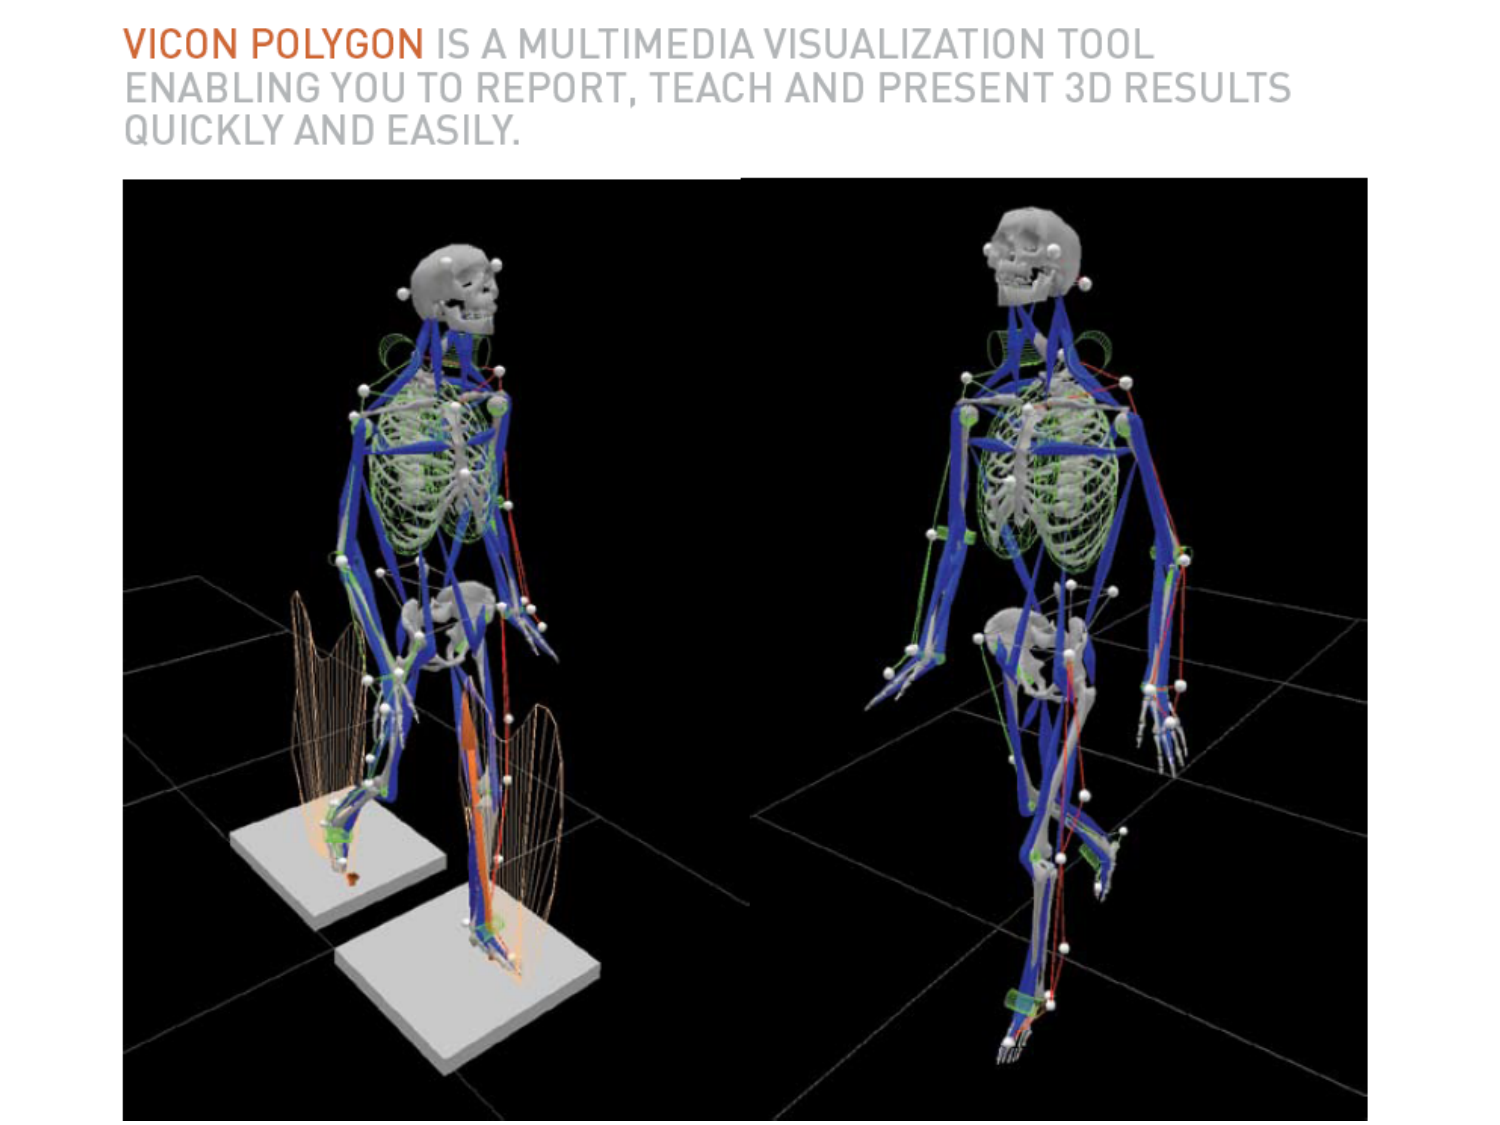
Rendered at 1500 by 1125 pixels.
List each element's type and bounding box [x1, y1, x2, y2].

picture [111, 21, 1380, 1121]
